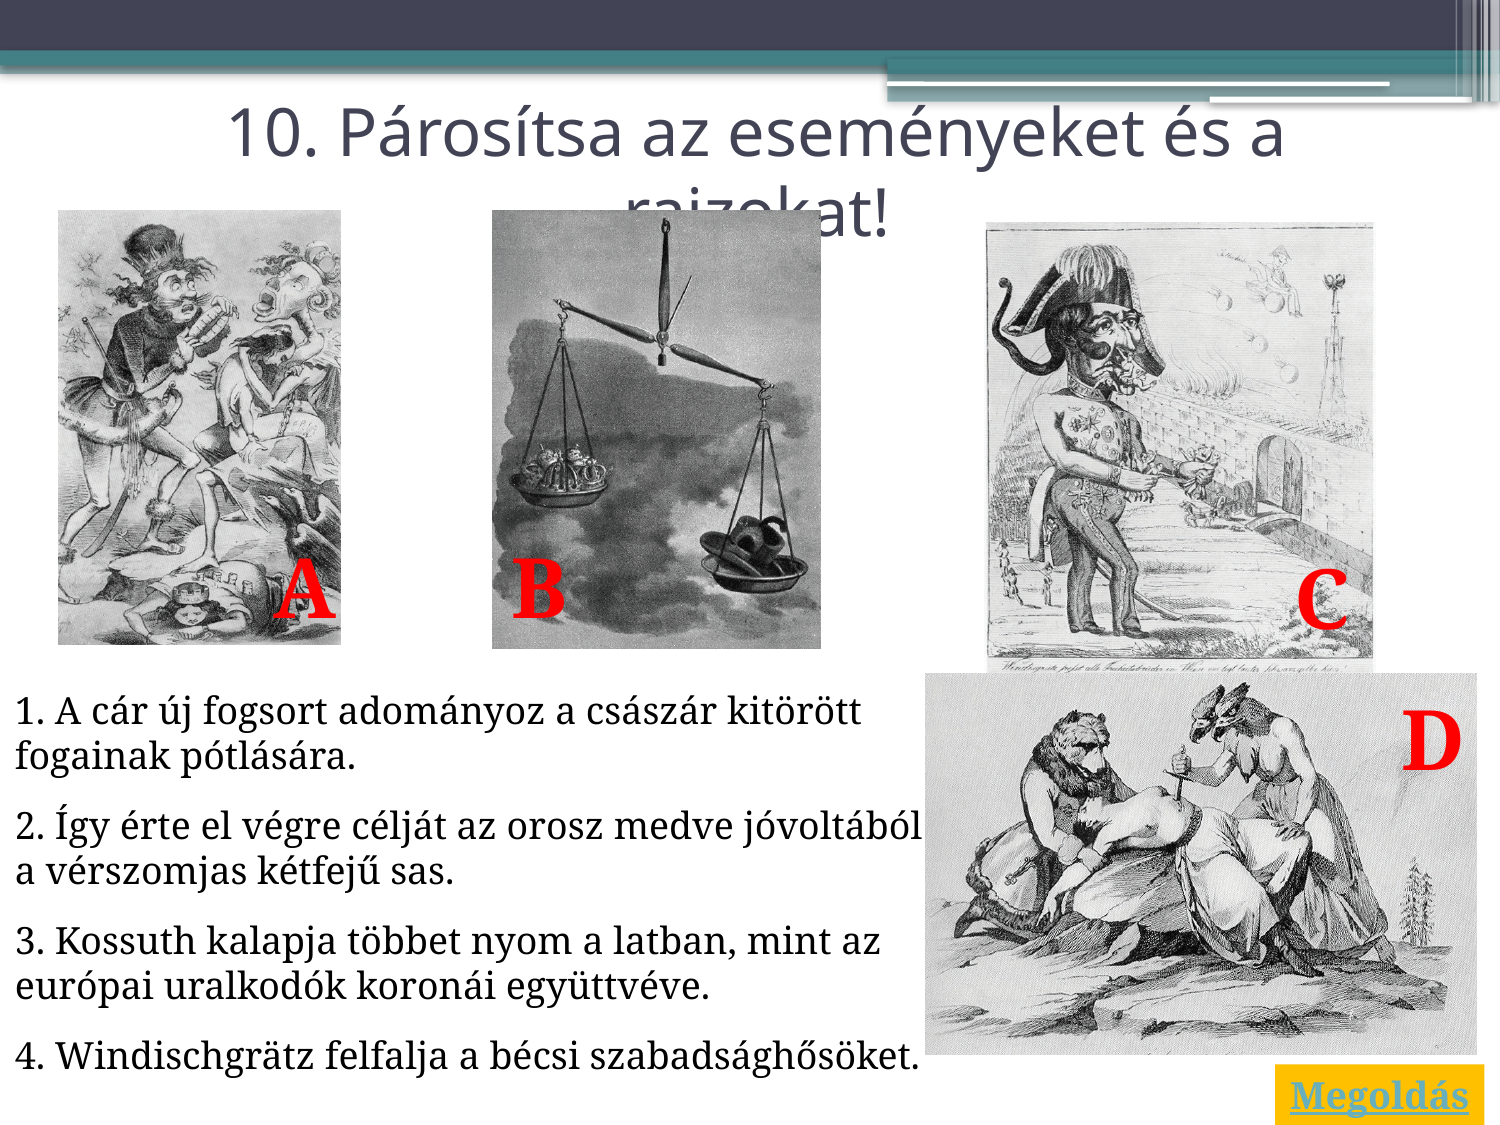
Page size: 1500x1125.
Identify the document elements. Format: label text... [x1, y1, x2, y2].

text_box Megoldás [1275, 1064, 1485, 1125]
picture [925, 222, 1477, 1055]
text_box A [347, 527, 352, 643]
picture [58, 210, 341, 645]
picture [491, 210, 821, 649]
title 10. Párosítsa az eseményeket és a rajzokat! [82, 82, 1432, 257]
text_box 1. A cár új fogsort adományoz a császár kitörött fogainak pótlására. 2. Így érte el végre célját az orosz medve jóvoltából a vérszomjas kétfejű sas. 3. Kossuth kalapja többet nyom a latban, mint az európai uralkodók koronái együttvéve. 4. Windischgrätz felfalja a bécsi szabadsághősöket. [0, 679, 961, 1125]
